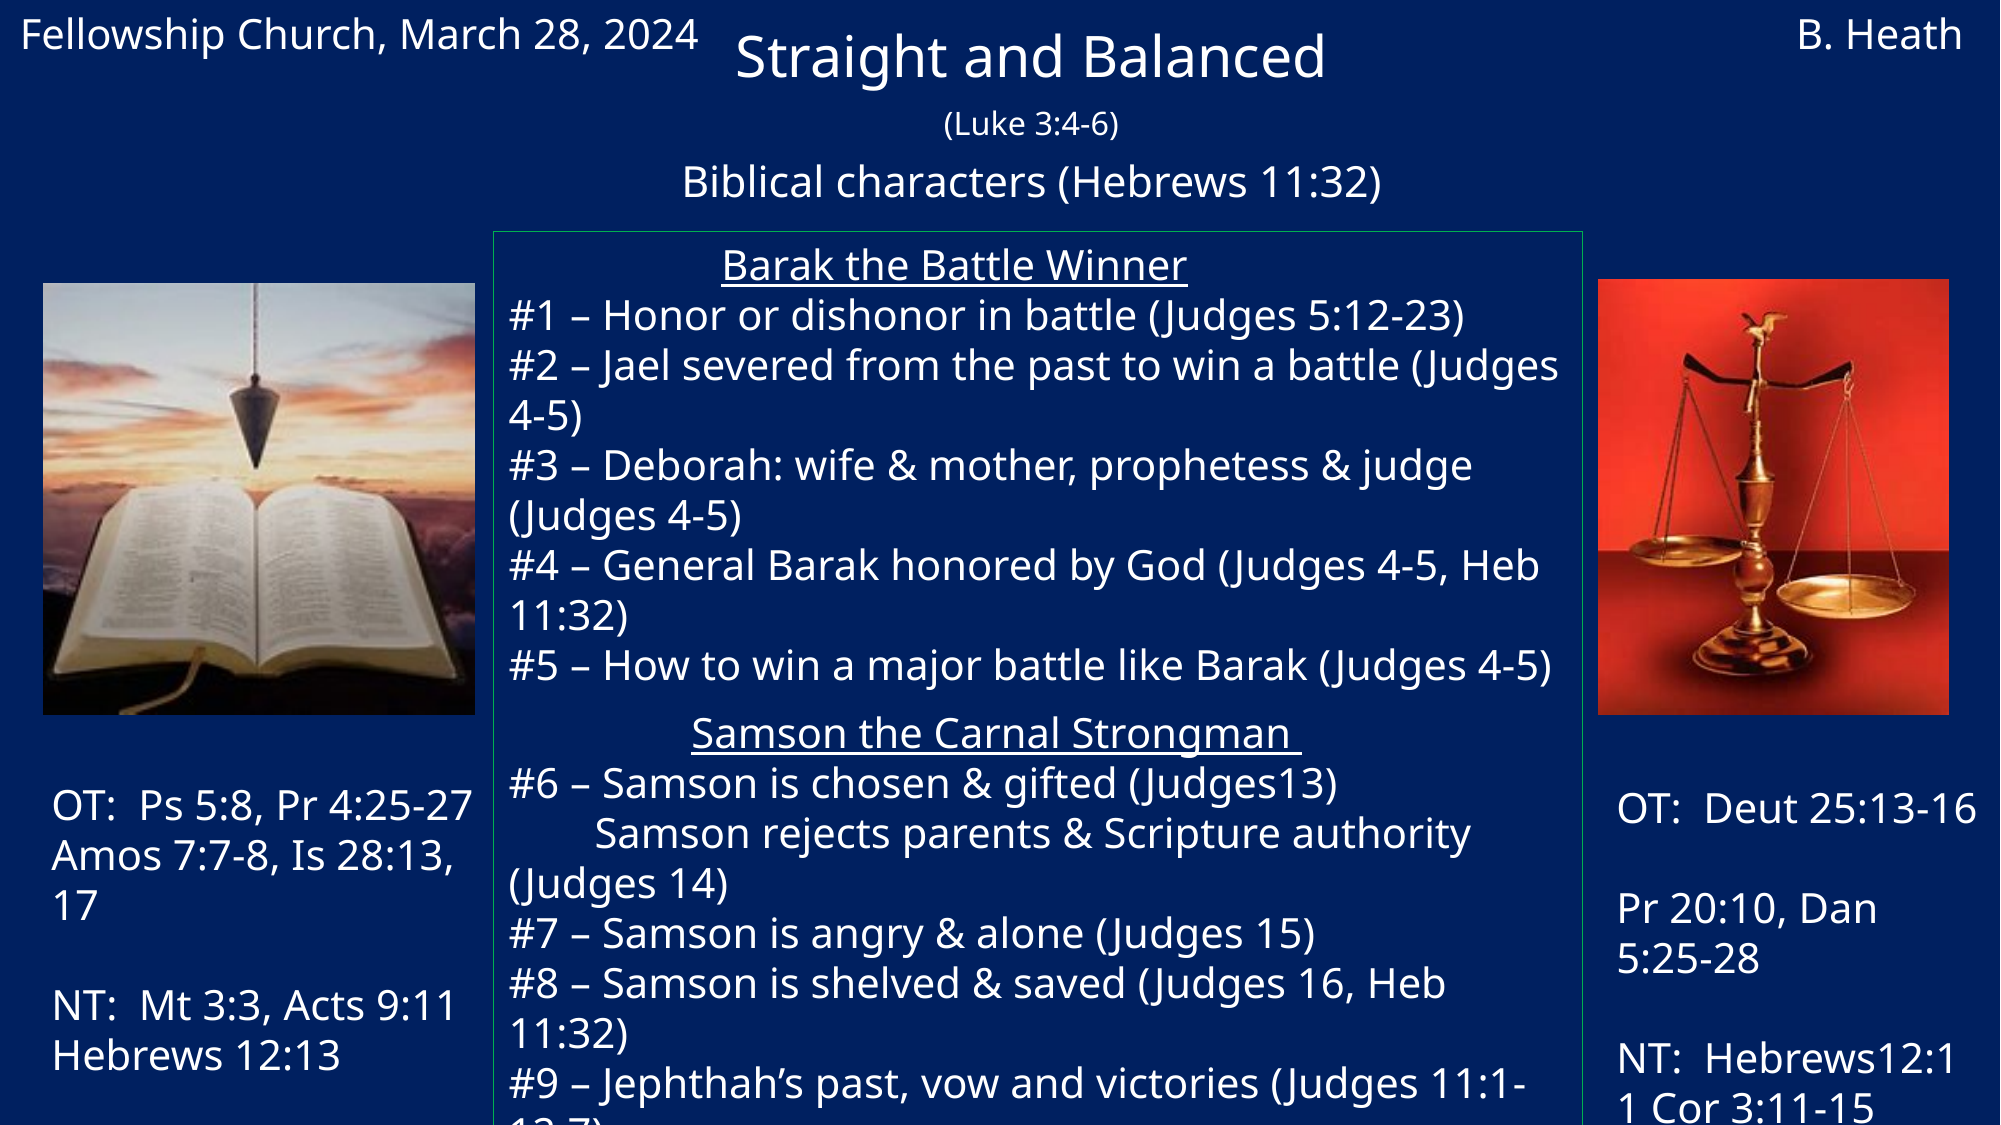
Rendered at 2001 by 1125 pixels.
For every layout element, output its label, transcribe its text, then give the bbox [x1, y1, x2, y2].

text_box Fellowship Church, March 28, 2024 B. Heath [0, 0, 1984, 65]
picture [43, 283, 475, 715]
text_box OT: Ps 5:8, Pr 4:25-27 Amos 7:7-8, Is 28:13, 17 NT: Mt 3:3, Acts 9:11 Hebrews 12:13 [36, 771, 493, 1087]
subtitle Straight and Balanced (Luke 3:4-6) Biblical characters (Hebrews 11:32) [480, 20, 1583, 216]
text_box Barak the Battle Winner #1 – Honor or dishonor in battle (Judges 5:12-23) #2 – Jael severed from the past to win a battle (Judges 4-5) #3 – Deborah: wife & mother, prophetess & judge (Judges 4-5) #4 – General Barak honored by God (Judges 4-5, Heb 11:32) #5 – How to win a major battle like Barak (Judges 4-5) Samson the Carnal Strongman #6 – Samson is chosen & gifted (Judges13) Samson rejects parents & Scripture authority (Judges 14) #7 – Samson is angry & alone (Judges 15) #8 – Samson is shelved & saved (Judges 16, Heb 11:32) #9 – Jephthah’s past, vow and victories (Judges 11:1-12:7) Gideon Goes from Nobody to Faith to Somebody #10 – Gideon‘s fear and the enemy of self (Judges 6) #11 – Gideon’s faith and the enemy without (Judges 7) #12 – Gideon’s failure and the enemy within (Judges 8-9) [493, 231, 1583, 1125]
picture [1598, 279, 1949, 715]
text_box OT: Deut 25:13-16 Pr 20:10, Dan 5:25-28 NT: Hebrews12:1 1 Cor 3:11-15 [1601, 774, 2000, 1125]
